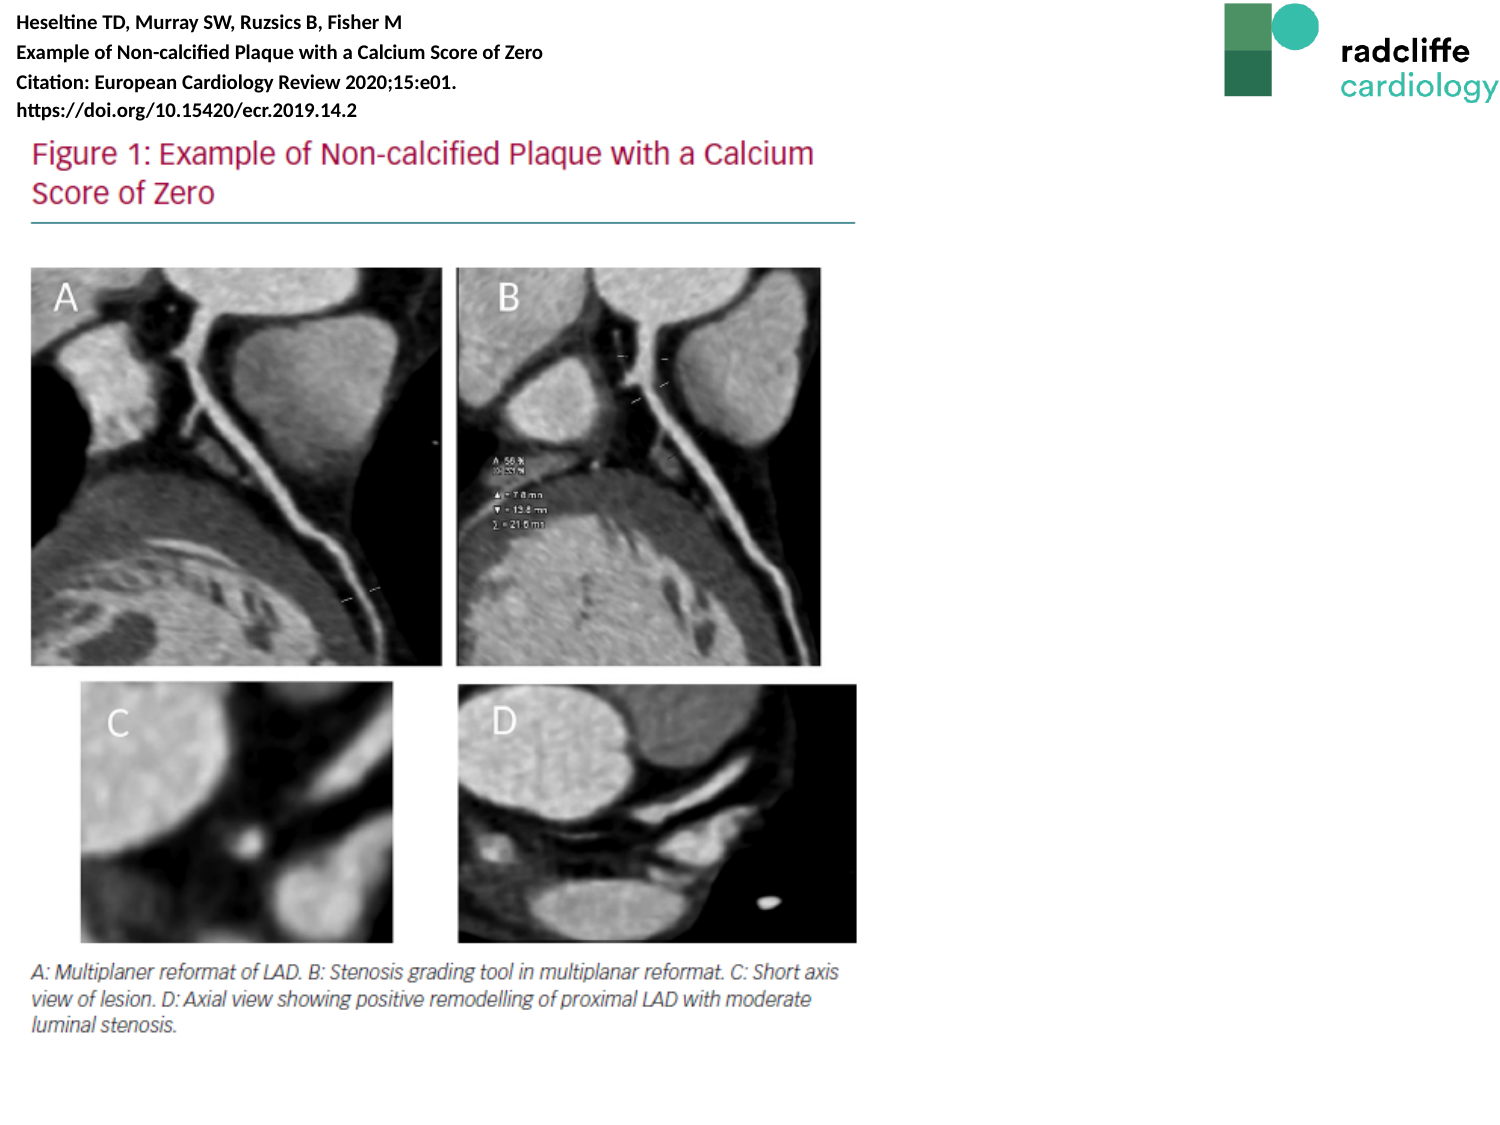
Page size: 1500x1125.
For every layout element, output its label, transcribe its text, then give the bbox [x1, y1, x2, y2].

text_box Heseltine TD, Murray SW, Ruzsics B, Fisher M [1, 1, 939, 31]
text_box Citation: European Cardiology Review 2020;15:e01. [1, 60, 1224, 89]
text_box Example of Non-calcified Plaque with a Calcium Score of Zero [1, 31, 1224, 60]
text_box https://doi.org/10.15420/ecr.2019.14.2 [1, 89, 1500, 129]
picture [1, 124, 873, 1063]
picture [1224, 1, 1499, 104]
